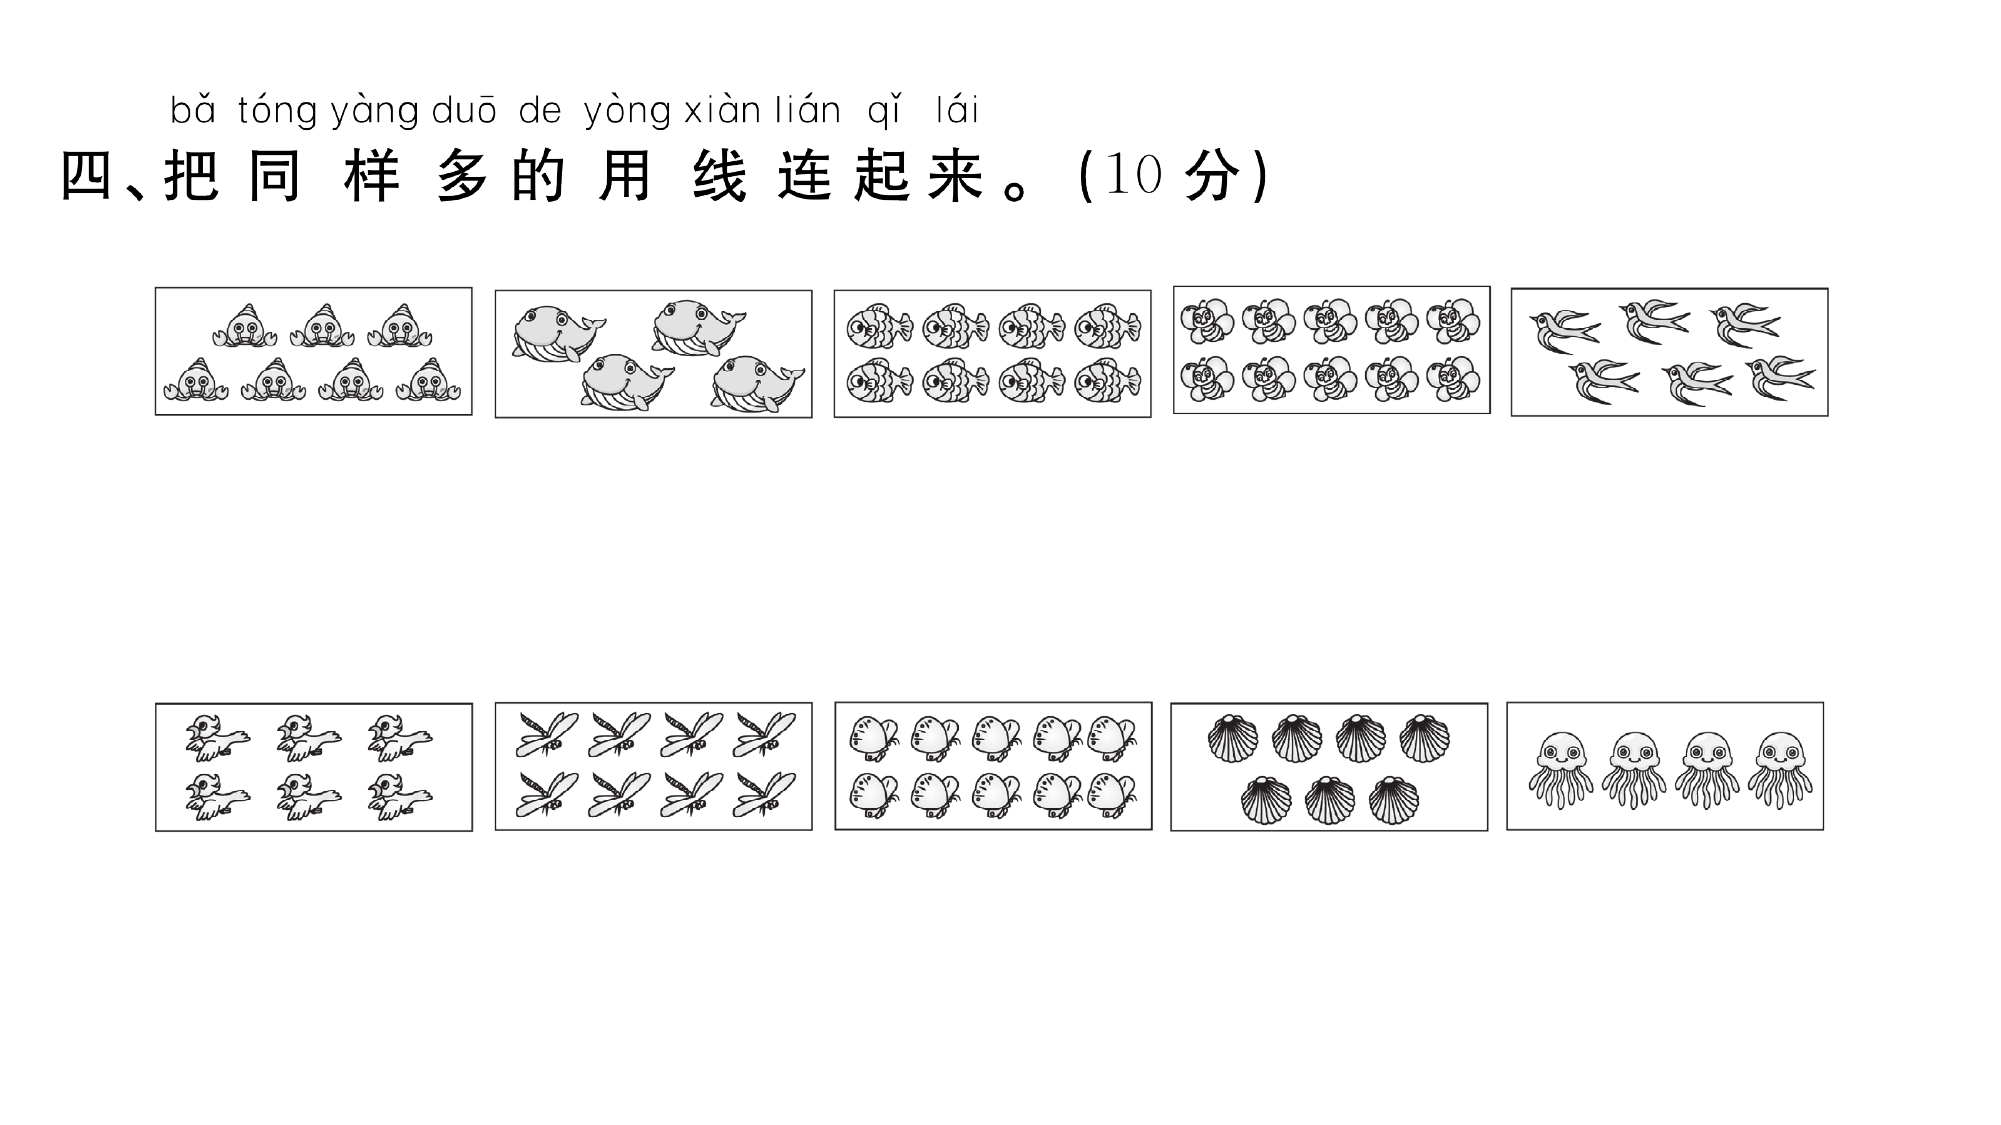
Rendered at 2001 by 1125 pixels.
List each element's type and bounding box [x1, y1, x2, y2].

picture [58, 58, 1949, 850]
